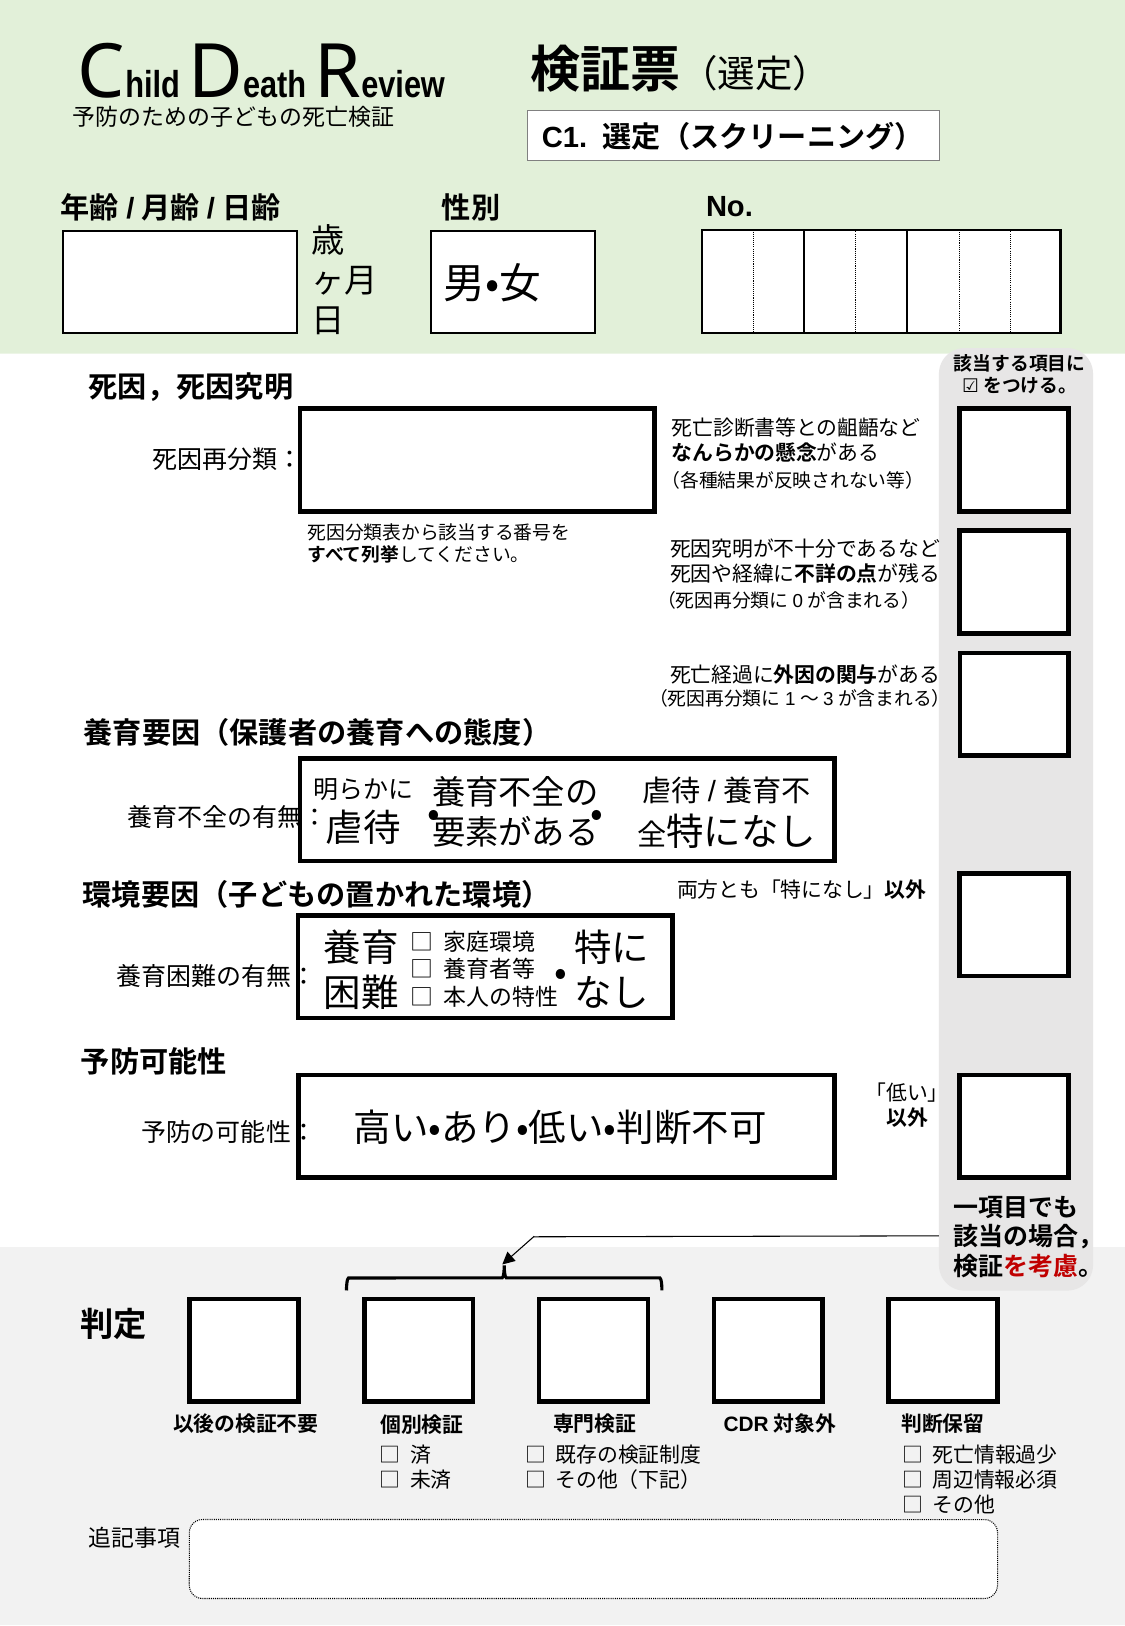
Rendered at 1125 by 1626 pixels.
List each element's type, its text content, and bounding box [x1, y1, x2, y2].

text_box [297, 1074, 835, 1179]
text_box [959, 872, 1070, 977]
text_box [937, 366, 1095, 1235]
text_box 死亡診断書等との齟齬など なんらかの懸念がある [656, 407, 936, 461]
text_box （死因再分類に0が含まれる） [642, 581, 935, 619]
text_box [0, 0, 1125, 355]
text_box 明らかに 虐待 [298, 766, 417, 856]
text_box 年齢/月齢/日齢 [45, 181, 296, 232]
text_box 追記事項 [73, 1516, 196, 1559]
text_box [188, 1518, 999, 1600]
text_box 養育困難の有無： ・ [101, 940, 297, 1001]
text_box 養育不全の有無： ・ ・ [113, 781, 298, 841]
text_box 死因分類表から該当する番号を すべて列挙してください。 [292, 512, 585, 573]
text_box [430, 230, 596, 334]
text_box Child Death Review [63, 14, 460, 120]
text_box 予防可能性 [66, 1035, 243, 1086]
text_box 一項目でも 該当の場合， 検証を考慮。 [938, 1183, 1113, 1289]
text_box [713, 1298, 824, 1402]
text_box □ 済 □ 未済 [364, 1433, 467, 1499]
text_box 両方とも「特になし」以外 [662, 869, 942, 910]
text_box 個別検証 [365, 1404, 479, 1444]
text_box [908, 229, 959, 334]
text_box 該当する項目に ☑をつける。 [939, 344, 1101, 404]
text_box 養育困難 [309, 919, 423, 1022]
text_box 死因究明が不十分であるなど 死因や経緯に不詳の点が残る [655, 528, 955, 593]
text_box 環境要因（子どもの置かれた環境） [67, 868, 566, 919]
text_box □ 死亡情報過少 □ 周辺情報必須 □ その他 [887, 1433, 1072, 1524]
text_box 養育不全の 要素がある [417, 763, 614, 859]
text_box [538, 1298, 649, 1402]
text_box □ 家庭環境 □ 養育者等 □ 本人の特性 [395, 920, 574, 1018]
text_box [297, 919, 309, 1019]
text_box [959, 408, 1070, 512]
text_box 養育要因（保護者の養育への態度） [68, 707, 567, 758]
text_box [959, 530, 1070, 634]
text_box [363, 1298, 474, 1403]
text_box 性別 [427, 181, 516, 232]
text_box [299, 408, 656, 512]
text_box C1. 選定（スクリーニング） [527, 110, 940, 161]
text_box [888, 1298, 999, 1402]
text_box 歳 ヶ月 日 [296, 211, 397, 347]
text_box 虐待/養育不全特になし [616, 765, 837, 860]
text_box [701, 229, 754, 334]
text_box [345, 1265, 663, 1291]
text_box [0, 1246, 1125, 1625]
text_box [754, 229, 803, 334]
text_box [188, 1298, 299, 1403]
text_box [62, 230, 296, 334]
text_box [299, 757, 835, 862]
text_box [959, 652, 1070, 757]
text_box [502, 1236, 535, 1265]
text_box 判断保留 [886, 1402, 1000, 1443]
text_box [959, 229, 1012, 334]
text_box 検証票（選定） [515, 30, 846, 105]
text_box □ 既存の検証制度 □ その他（下記） [510, 1433, 716, 1499]
text_box [1011, 229, 1062, 334]
text_box 予防のための子どもの死亡検証 [57, 94, 410, 138]
text_box [959, 1074, 1070, 1179]
text_box 専門検証 [538, 1402, 652, 1433]
text_box 予防の可能性： 高い・あり・低い・判断不可 [126, 1096, 297, 1157]
text_box 死亡経過に外因の関与がある [655, 654, 955, 679]
text_box （死因再分類に1〜3が含まれる） [634, 679, 966, 717]
text_box No. [691, 180, 785, 230]
text_box 判定 [65, 1295, 163, 1351]
text_box （各種結果が反映されない等） [646, 461, 940, 499]
text_box 死因再分類： [138, 436, 299, 482]
text_box 男・女 [428, 249, 593, 315]
text_box 死因，死因究明 [73, 360, 309, 411]
text_box CDR対象外 [708, 1402, 851, 1443]
text_box 以後の検証不要 [158, 1403, 334, 1444]
text_box 「低い」以外 [846, 1072, 968, 1138]
text_box 特になし [559, 916, 673, 1022]
text_box [803, 229, 908, 334]
